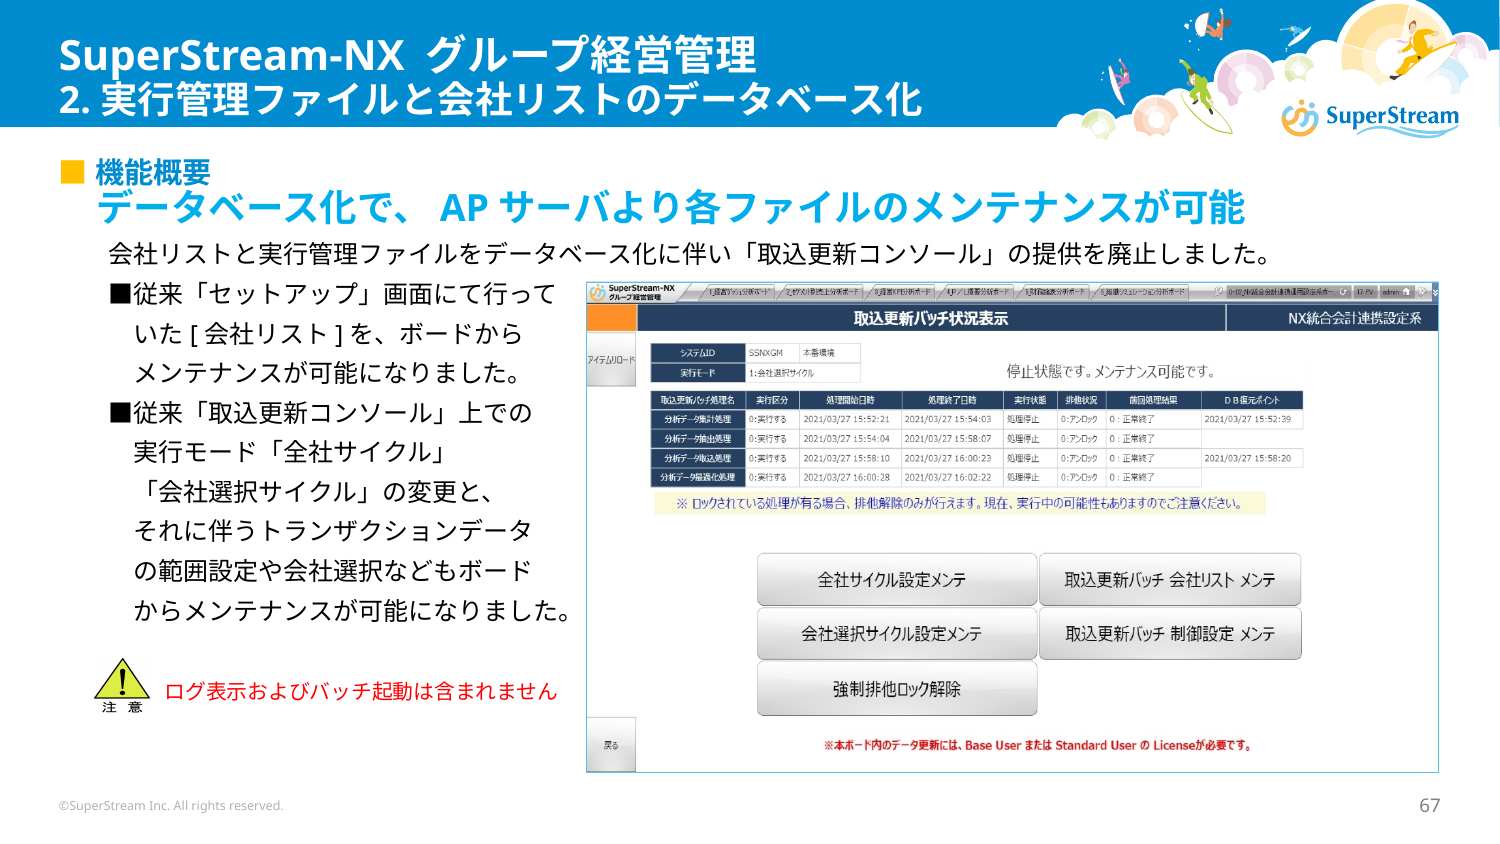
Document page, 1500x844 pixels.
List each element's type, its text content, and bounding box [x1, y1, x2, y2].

picture [585, 281, 1439, 773]
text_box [94, 657, 150, 713]
footer ©SuperStream Inc. All rights reserved. [59, 792, 414, 815]
list ■機能概要 データベース化で、APサーバより各ファイルのメンテナンスが可能 会社リストと実行管理ファイルをデータベース化に伴い「取込更新コンソール」の提供を廃止しました。 ■従来「セットアップ」画面にて行って いた[会社リスト]を、ボードから メンテナンスが可能になりました。 ■従来「取込更新コンソール」上での 実行モード「全社サイクル」 「会社選択サイクル」の変更と、 それに伴うトランザクションデータ の範囲設定や会社選択などもボード からメンテナンスが可能になりました。 ログ表示およびバッチ起動は含まれません [59, 150, 1441, 771]
title SuperStream-NX グループ経営管理 2.実行管理ファイルと会社リストのデータベース化 [59, 14, 1229, 121]
slide_number 67 [1381, 797, 1441, 820]
